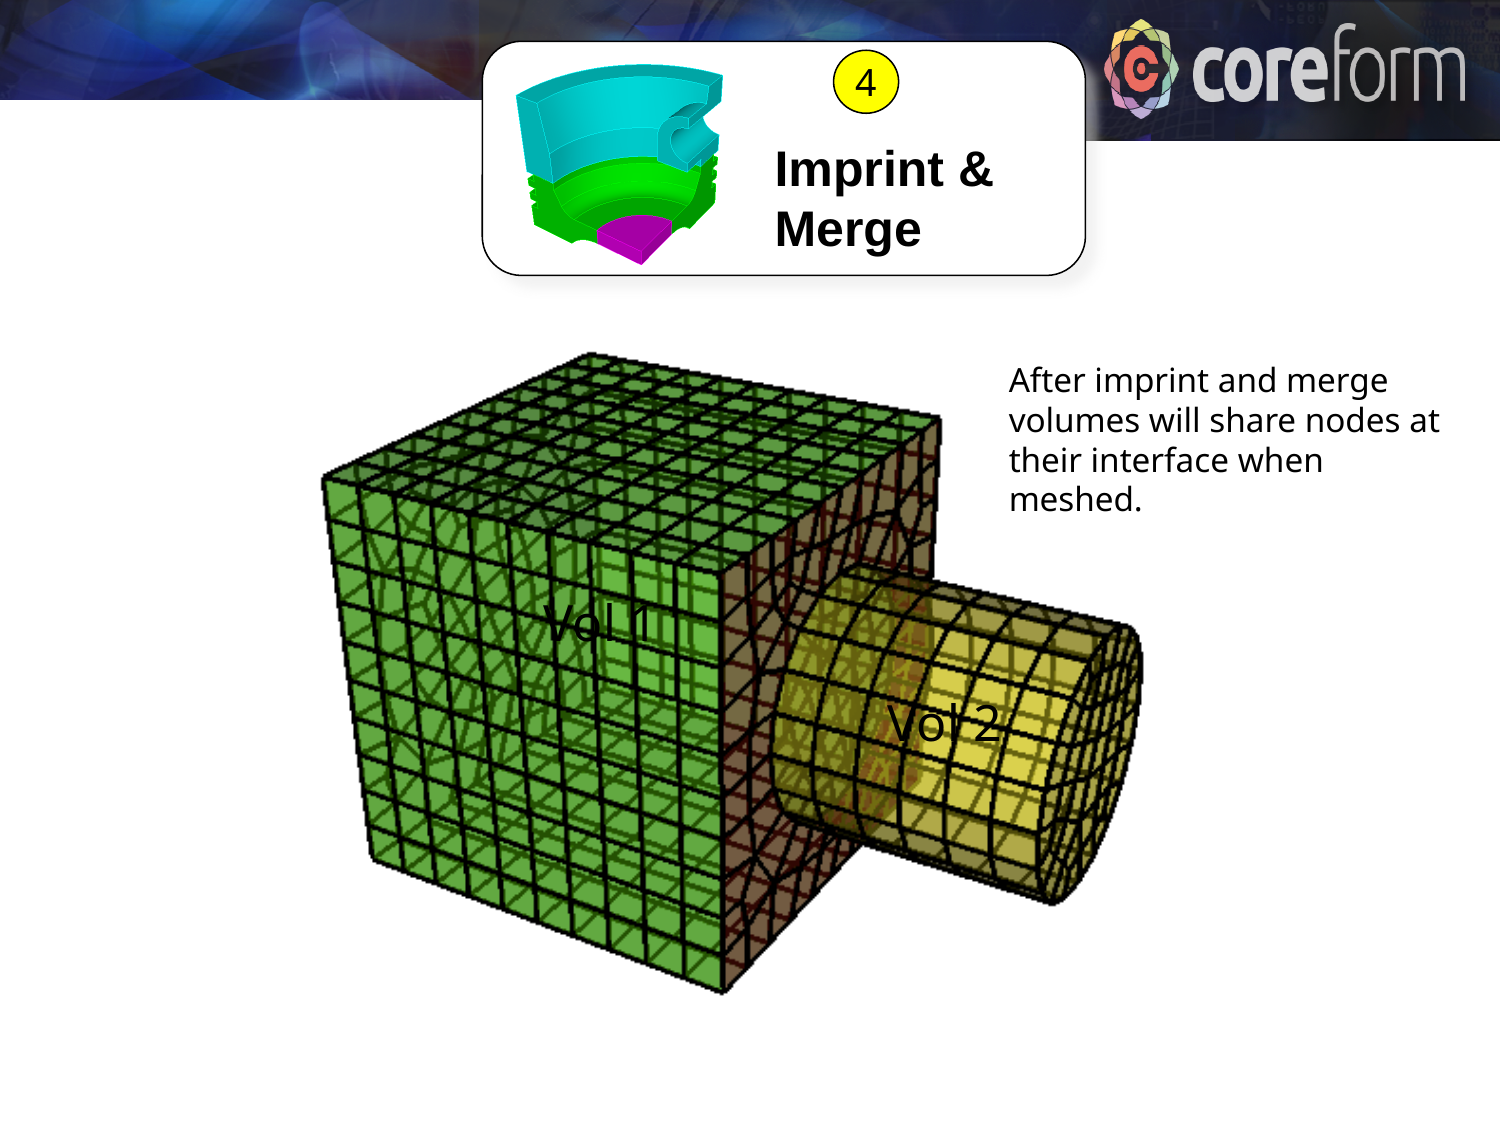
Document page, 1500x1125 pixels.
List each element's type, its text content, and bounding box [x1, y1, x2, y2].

picture [314, 345, 1157, 1007]
text_box After imprint and merge volumes will share nodes at their interface when meshed. [1157, 351, 1479, 526]
picture [513, 61, 726, 270]
text_box 4 [833, 50, 899, 114]
text_box [482, 41, 1086, 276]
text_box Imprint & Merge [759, 128, 1033, 264]
picture [0, 0, 1500, 141]
